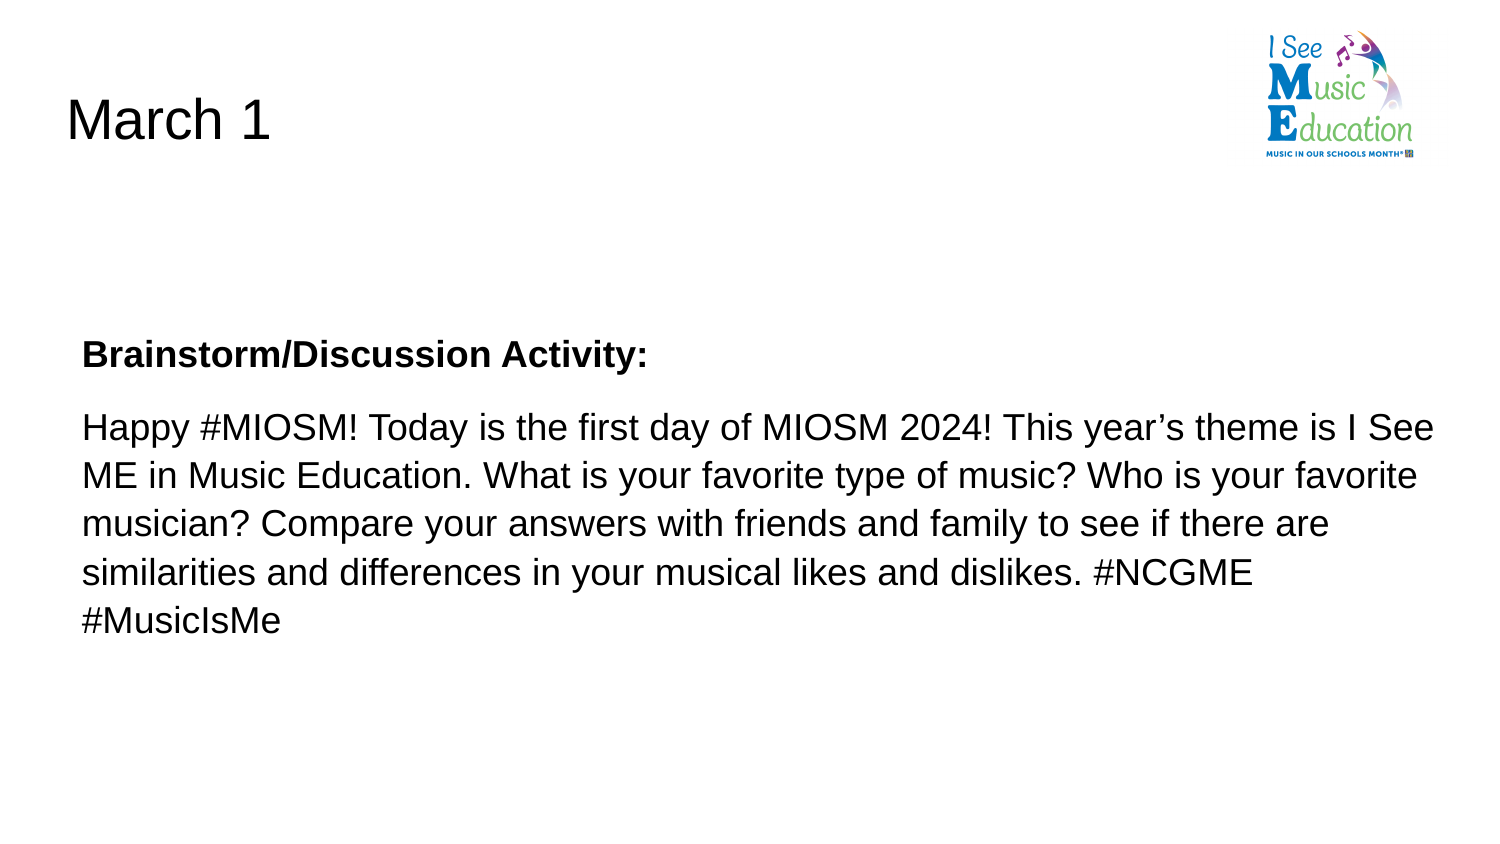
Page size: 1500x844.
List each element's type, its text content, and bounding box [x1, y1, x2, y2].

list Brainstorm/Discussion Activity: Happy #MIOSM! Today is the first day of MIOSM 2024! This year’s theme is I See ME in Music Education. What is your favorite type of music? Who is your favorite musician? Compare your answers with friends and family to see if there are similarities and differences in your musical likes and dislikes. #NCGME #MusicIsMe [66, 203, 1465, 765]
picture [1226, 28, 1450, 168]
title March 1 [51, 72, 1221, 167]
